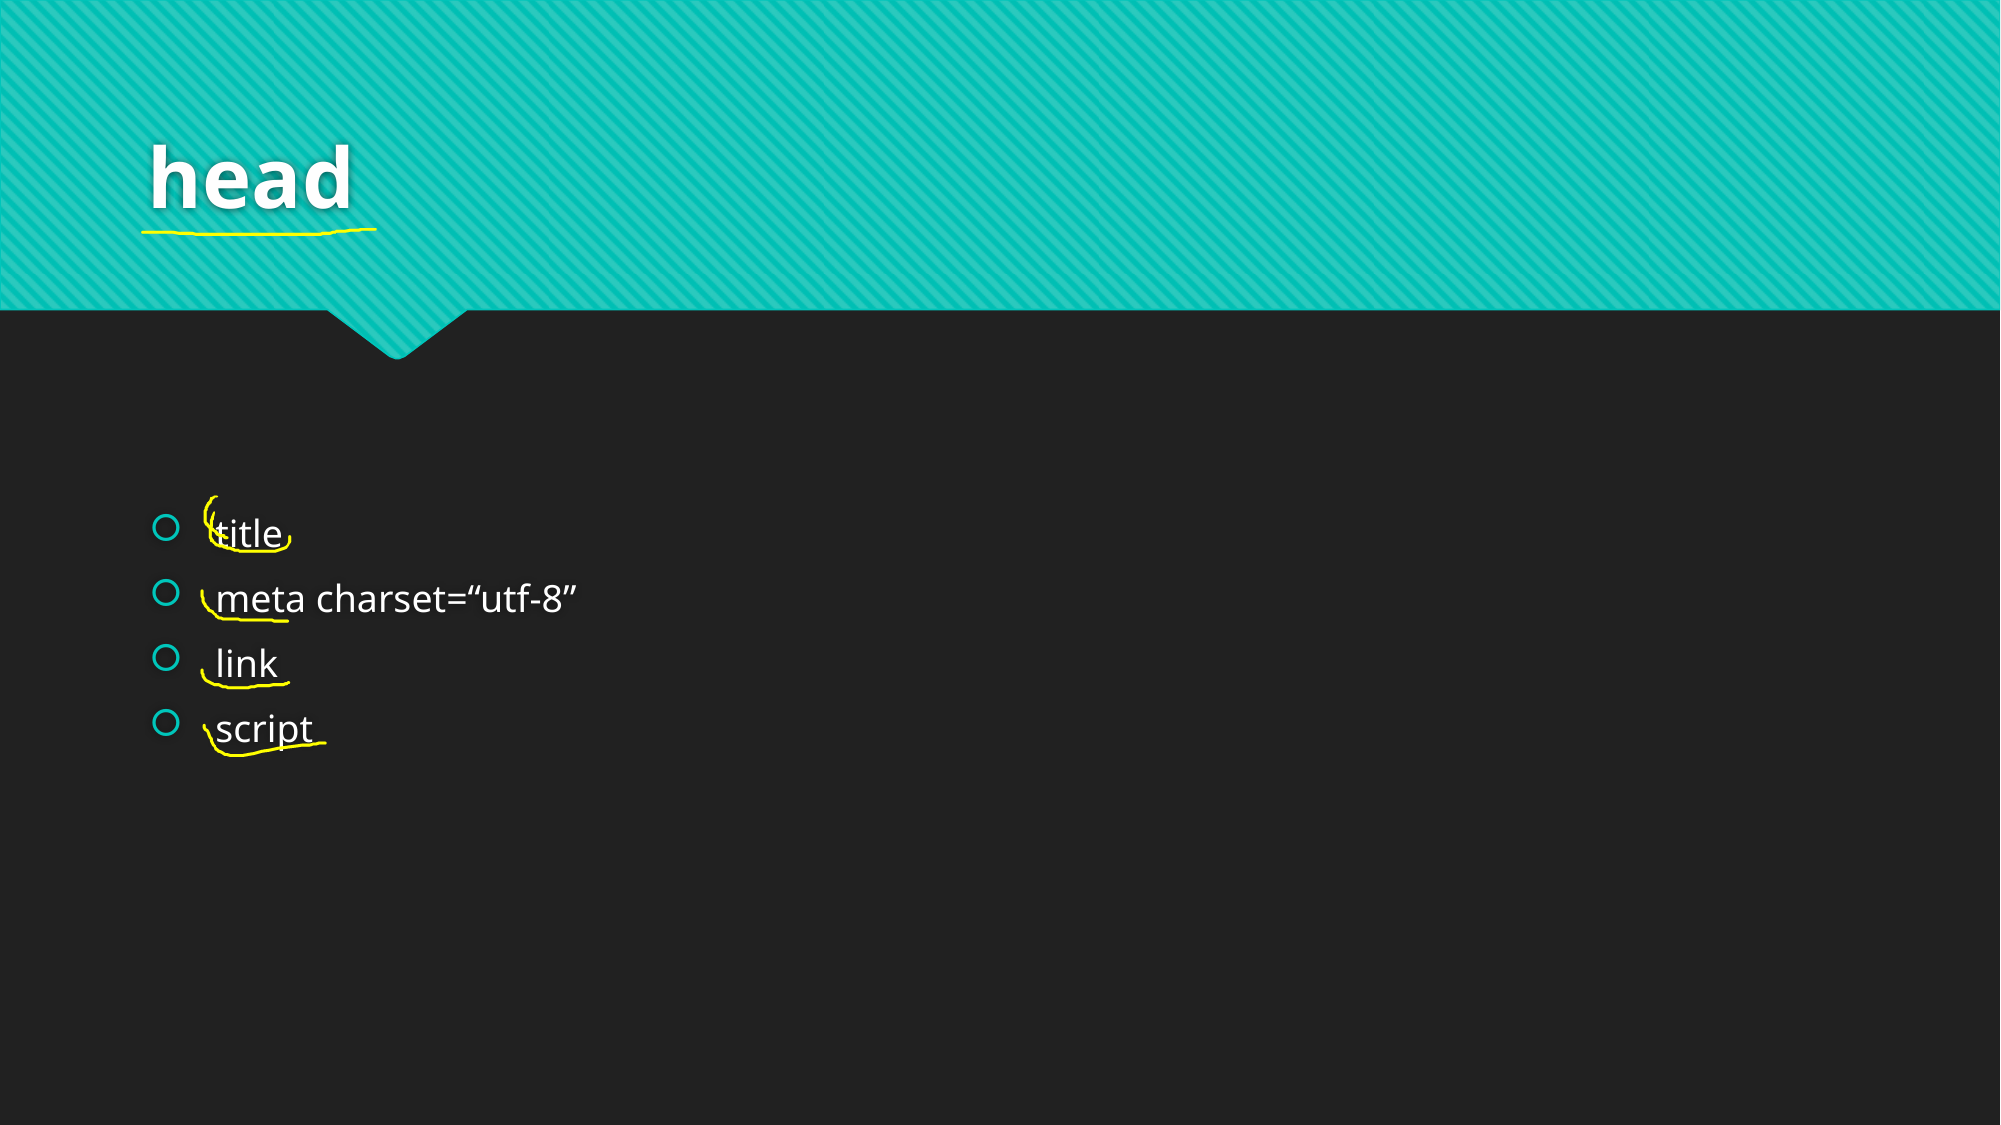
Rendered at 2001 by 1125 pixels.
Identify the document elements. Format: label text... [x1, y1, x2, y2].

list title meta charset=“utf-8” link script [134, 364, 1866, 962]
picture [141, 228, 386, 766]
title head [132, 73, 1868, 233]
